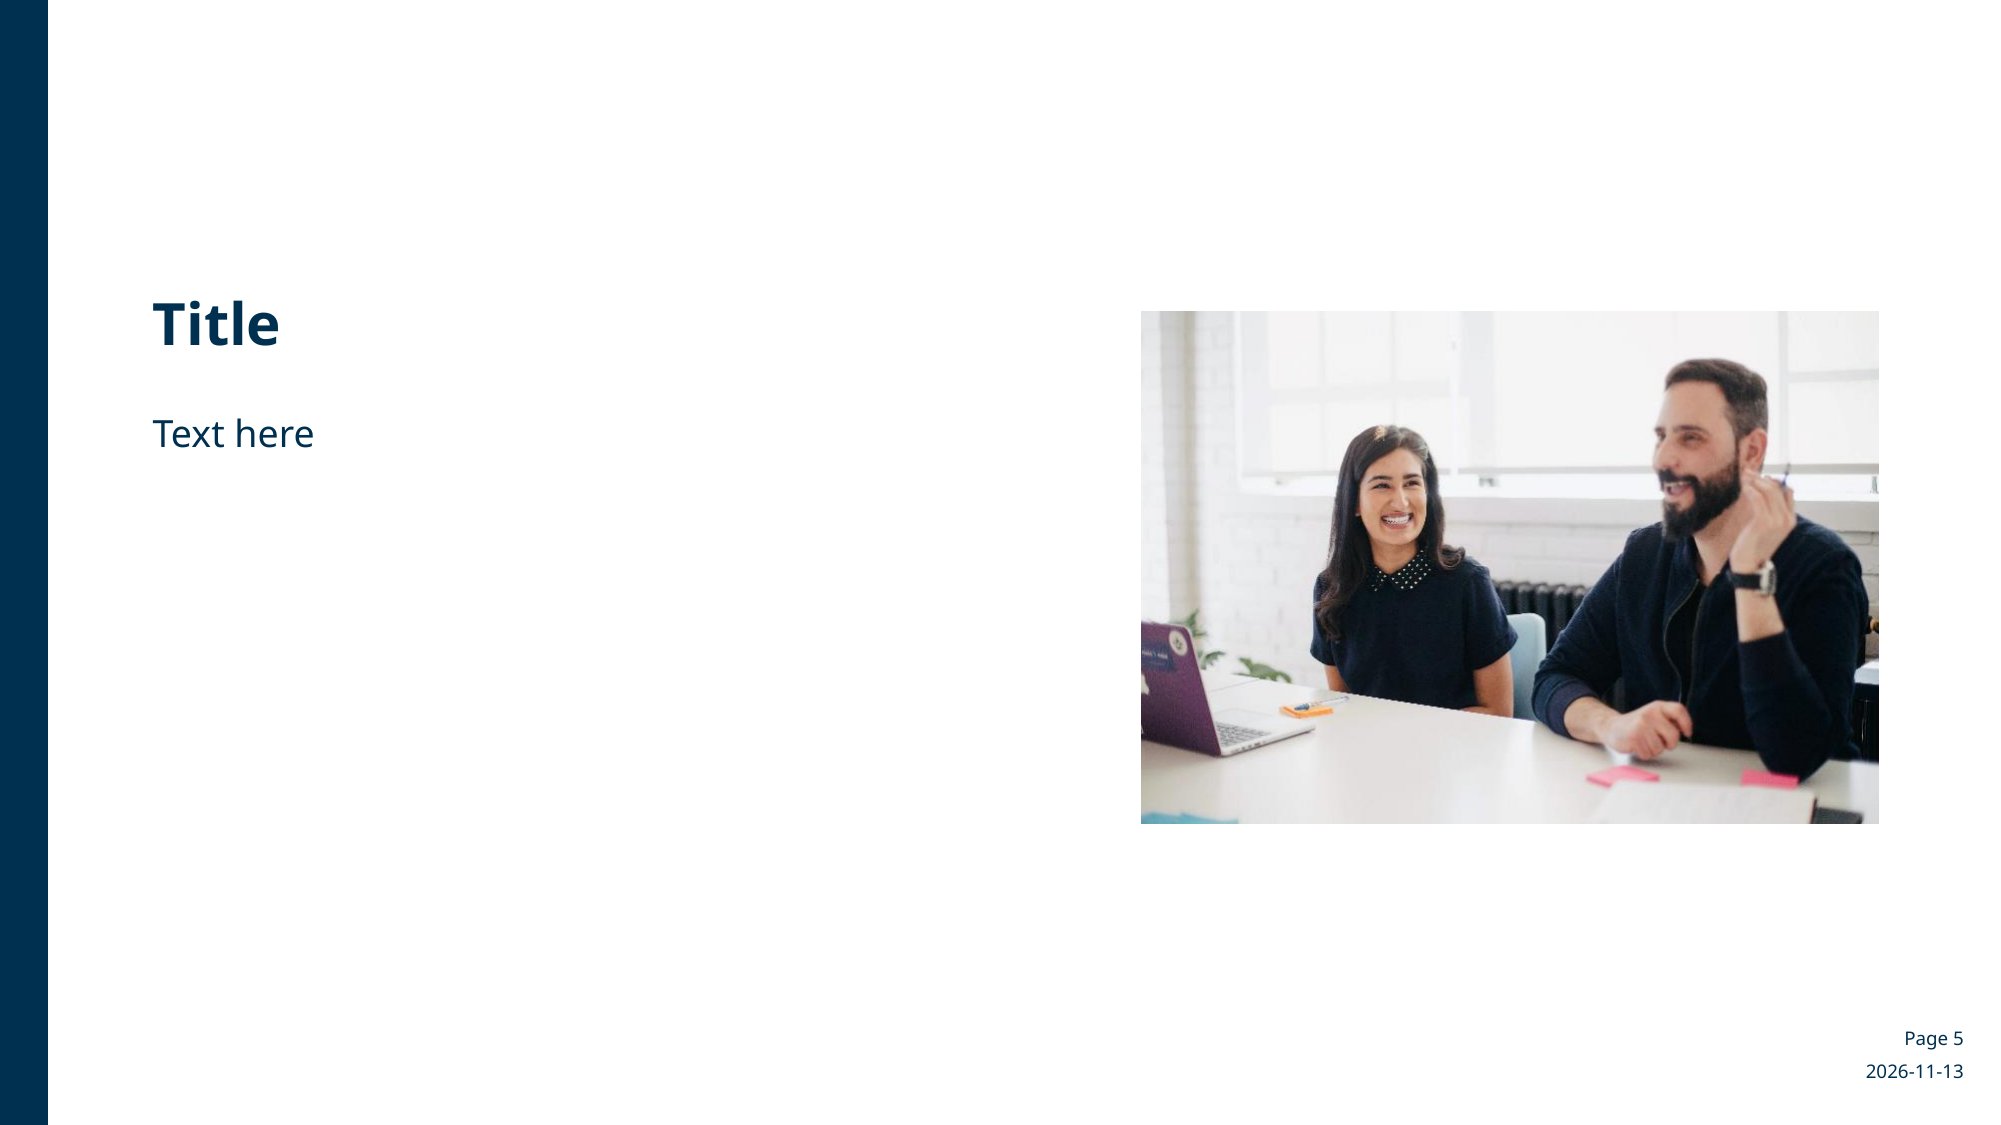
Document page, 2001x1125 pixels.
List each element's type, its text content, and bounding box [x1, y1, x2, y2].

list Text here [137, 399, 1061, 854]
slide_number Page 5 [1528, 1009, 1979, 1070]
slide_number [1528, 1070, 1979, 1103]
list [1141, 311, 1879, 824]
list Title [137, 281, 1061, 366]
